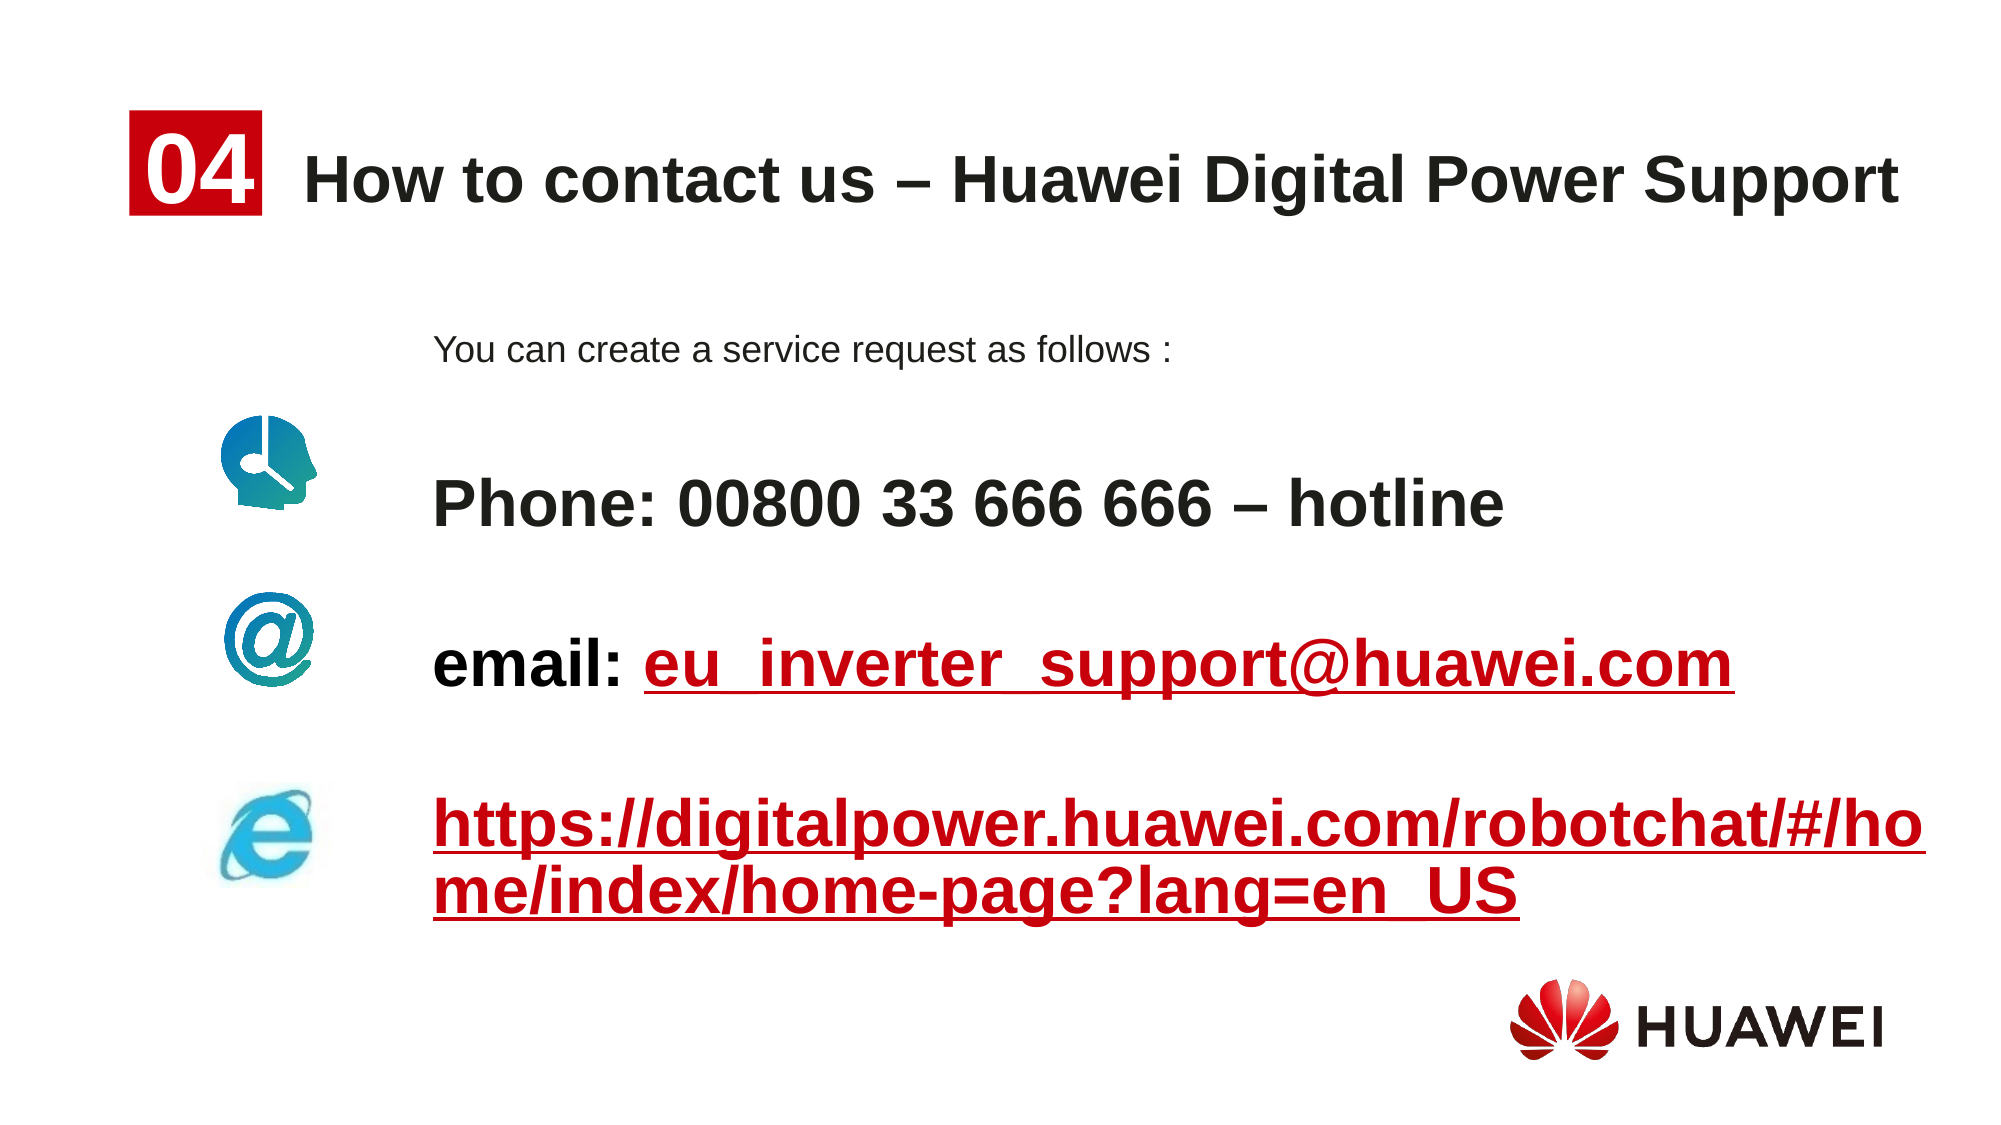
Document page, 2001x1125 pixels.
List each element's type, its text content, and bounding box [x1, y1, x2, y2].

picture [1510, 979, 1882, 1060]
text_box [223, 591, 315, 688]
text_box How to contact us – Huawei Digital Power Support [263, 140, 1850, 216]
picture [200, 782, 338, 888]
text_box [220, 414, 318, 512]
text_box 04 [129, 110, 263, 216]
text_box You can create a service request as follows : Phone: 00800 33 666 666 – hotline email: eu_inverter_support@huawei.com https://digitalpower.huawei.com/robotchat/#/home/index/home-page?lang=en_US [354, 326, 1946, 859]
